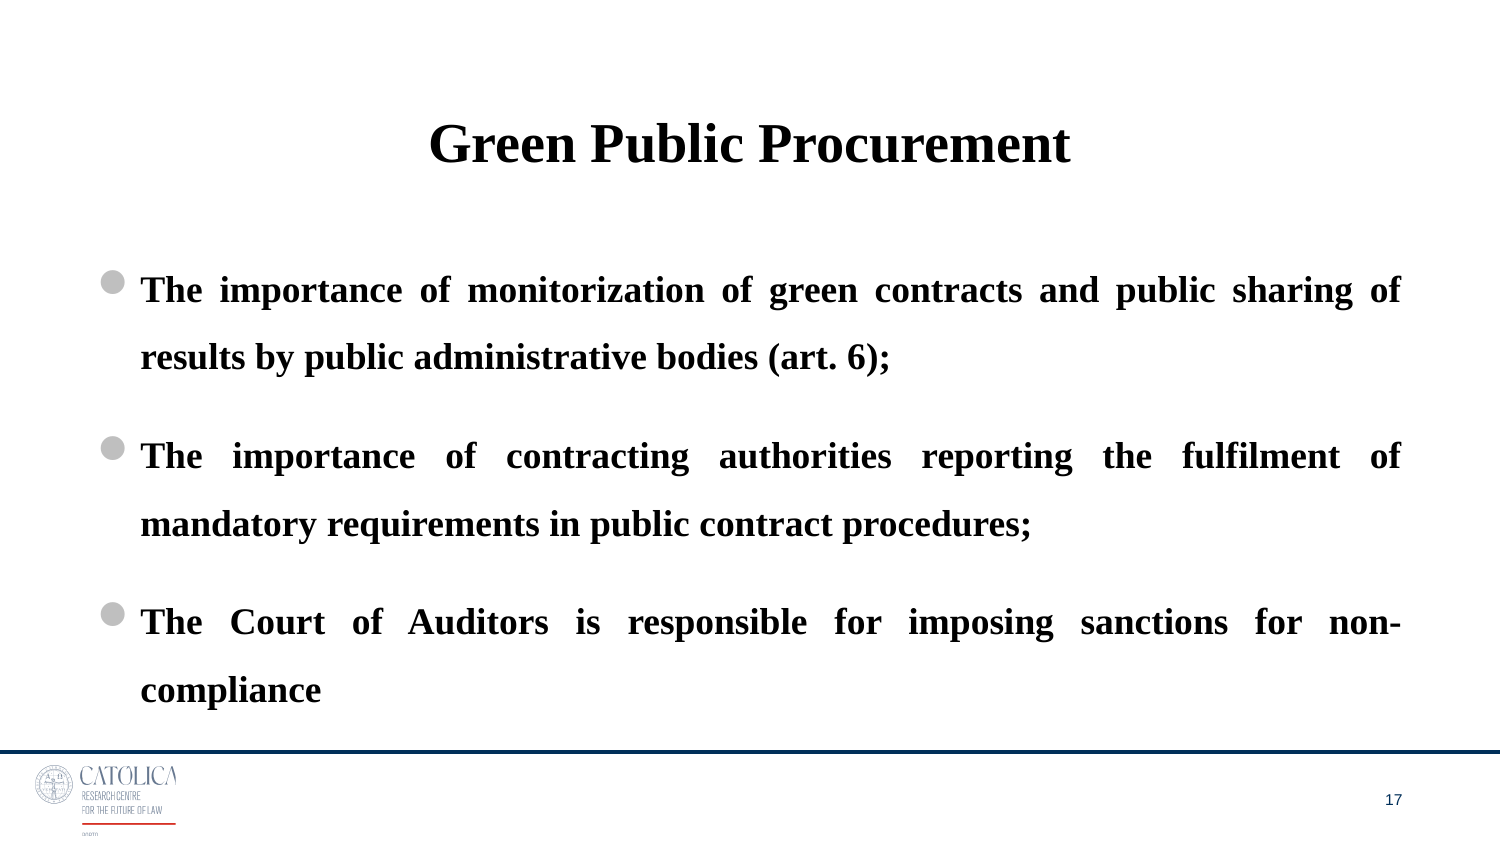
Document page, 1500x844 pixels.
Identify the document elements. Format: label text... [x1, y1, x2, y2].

title Green Public Procurement [97, 73, 1403, 206]
list The importance of monitorization of green contracts and public sharing of results by public administrative bodies (art. 6); The importance of contracting authorities reporting the fulfilment of mandatory requirements in public contract procedures; The Court of Auditors is responsible for imposing sanctions for non-compliance [97, 221, 1403, 731]
slide_number 17 [1343, 786, 1403, 813]
